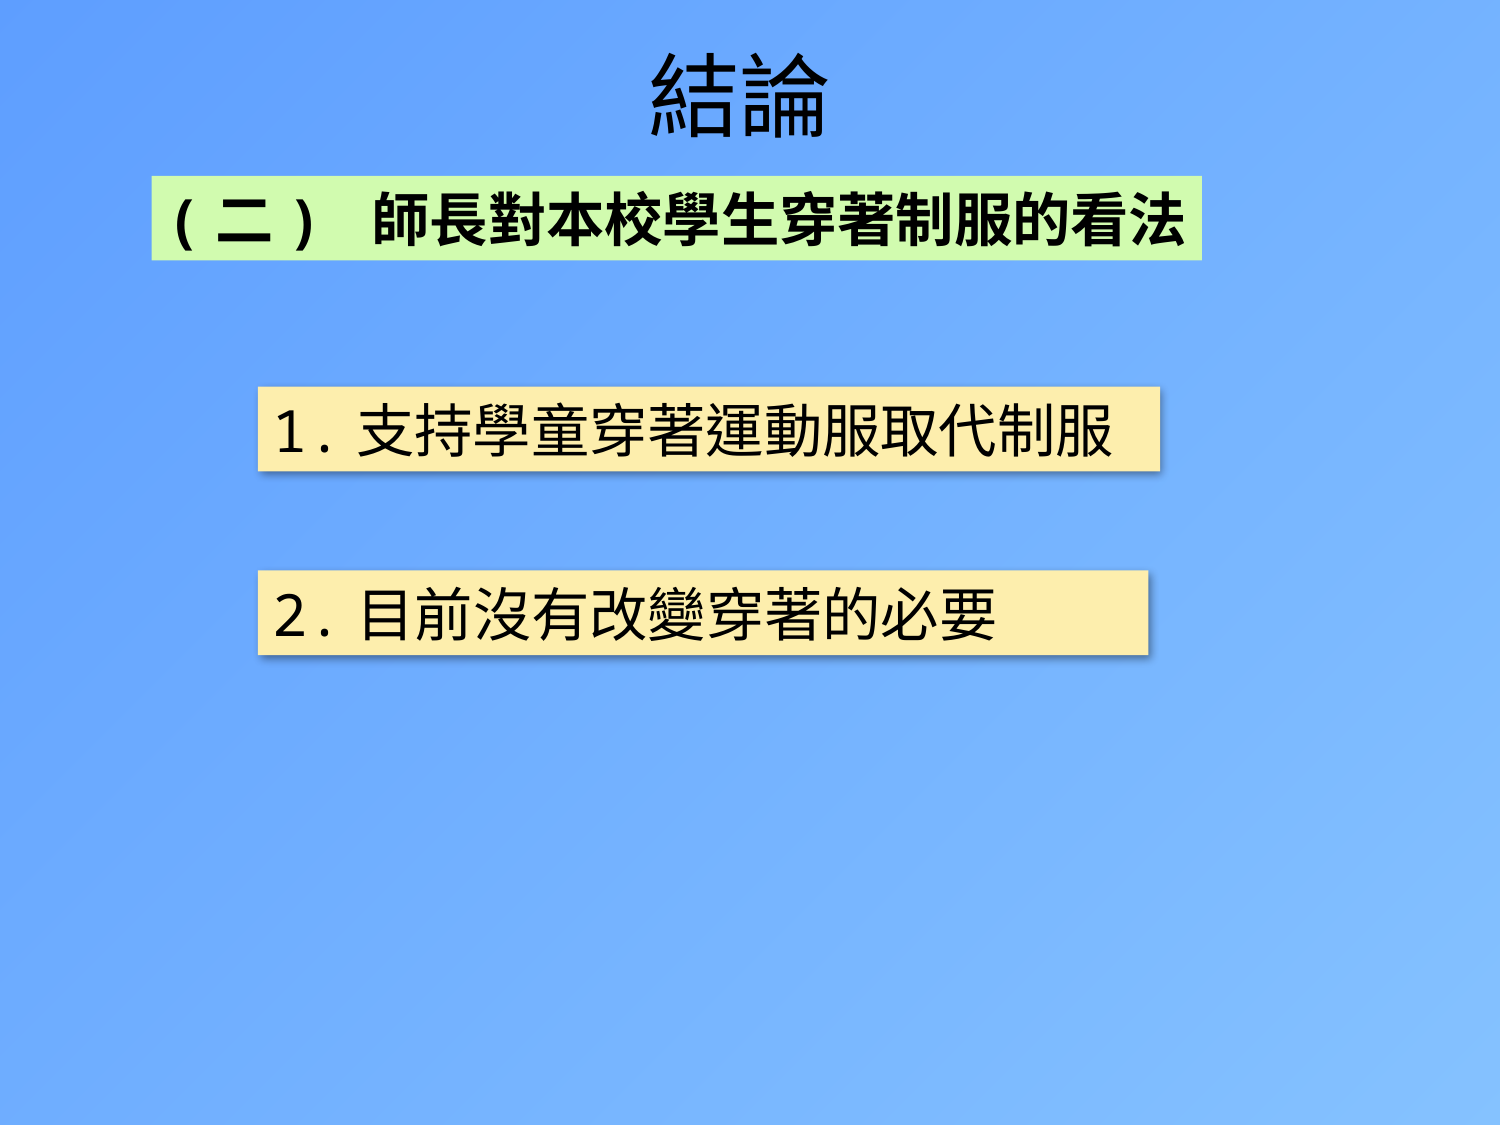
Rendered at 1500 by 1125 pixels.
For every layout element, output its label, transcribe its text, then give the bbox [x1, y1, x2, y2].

text_box (二) 師長對本校學生穿著制服的看法 [151, 175, 1202, 261]
text_box 2.目前沒有改變穿著的必要 [257, 570, 1149, 656]
text_box 1.支持學童穿著運動服取代制服 [257, 386, 1161, 472]
title 結論 [64, 0, 1415, 188]
